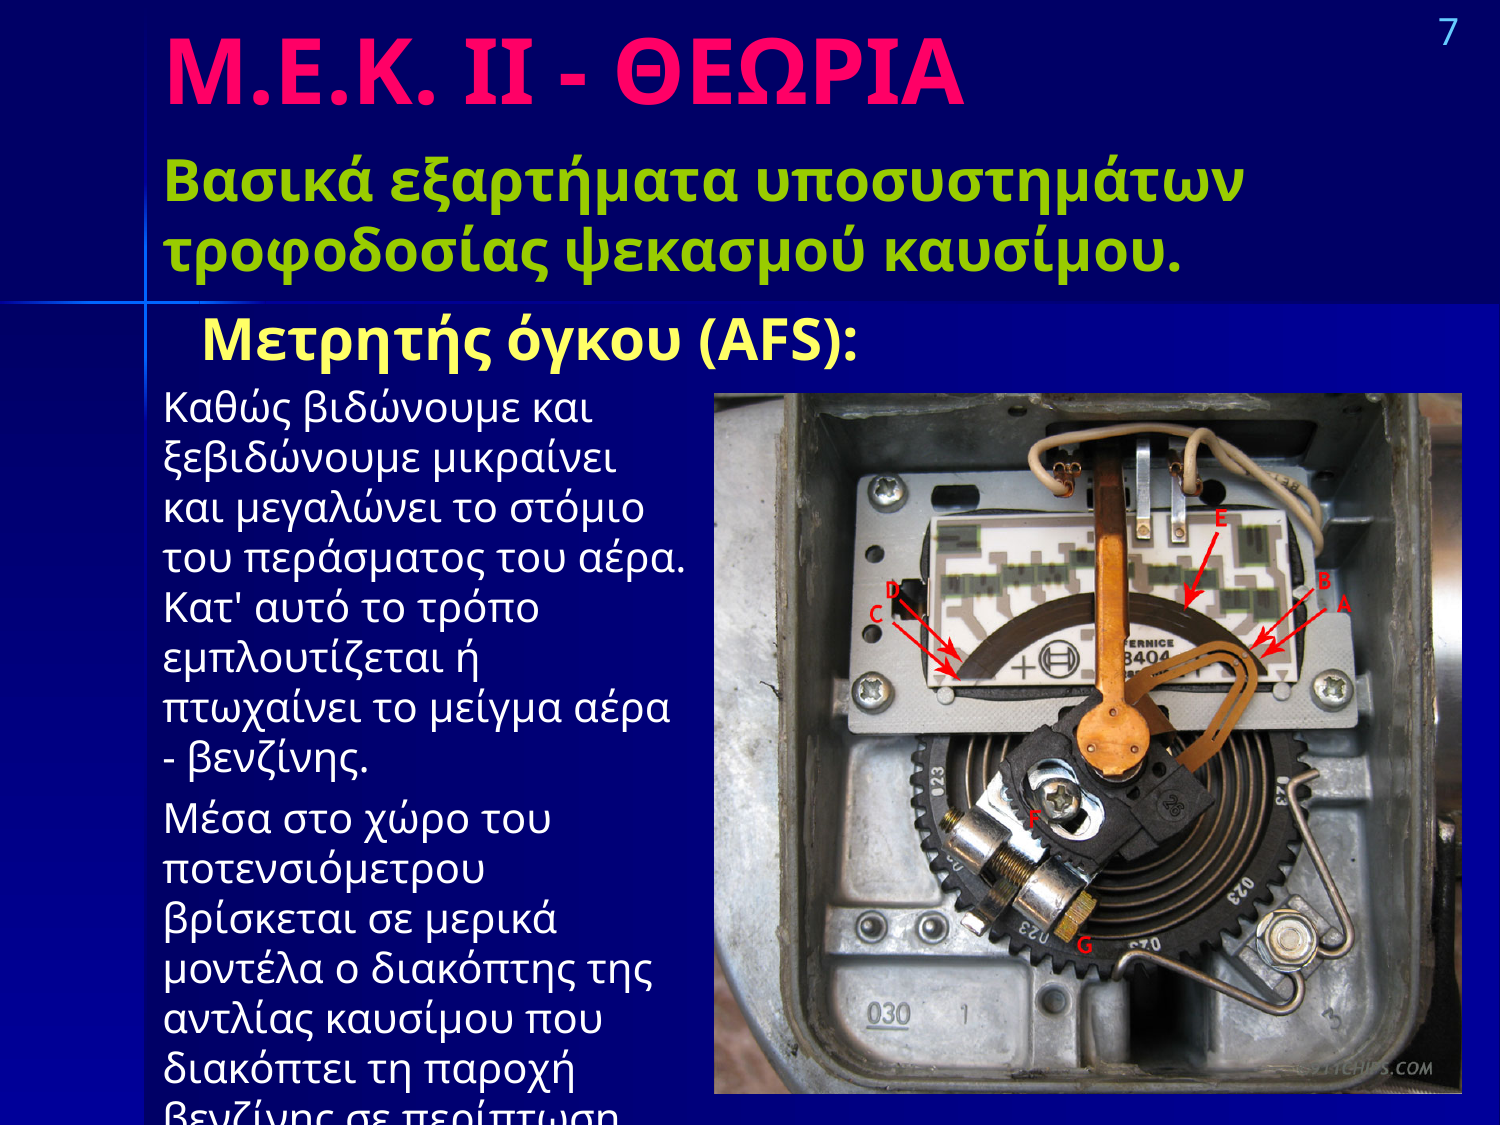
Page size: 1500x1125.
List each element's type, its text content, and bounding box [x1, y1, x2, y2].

text_box Βασικά εξαρτήματα υποσυστημάτων τροφοδοσίας ψεκασμού καυσίμου. [147, 137, 1448, 291]
title Μ.Ε.Κ. IΙ - ΘΕΩΡΙΑ [147, 0, 1311, 130]
subtitle Μετρητής όγκου (AFS): [147, 302, 1500, 386]
text_box 7 [1423, 0, 1500, 67]
text_box Καθώς βιδώνουμε και ξεβιδώνουμε μικραίνει και μεγαλώνει το στόμιο του περάσματος του αέρα. Κατ' αυτό το τρόπο εμπλουτίζεται ή πτωχαίνει το μείγμα αέρα - βενζίνης. Μέσα στο χώρο του ποτενσιόμετρου βρίσκεται σε μερικά μοντέλα ο διακόπτης της αντλίας καυσίμου που διακόπτει τη παροχή βενζίνης σε περίπτωση σύγκρουσης. [147, 373, 703, 1125]
picture [714, 393, 1462, 1094]
